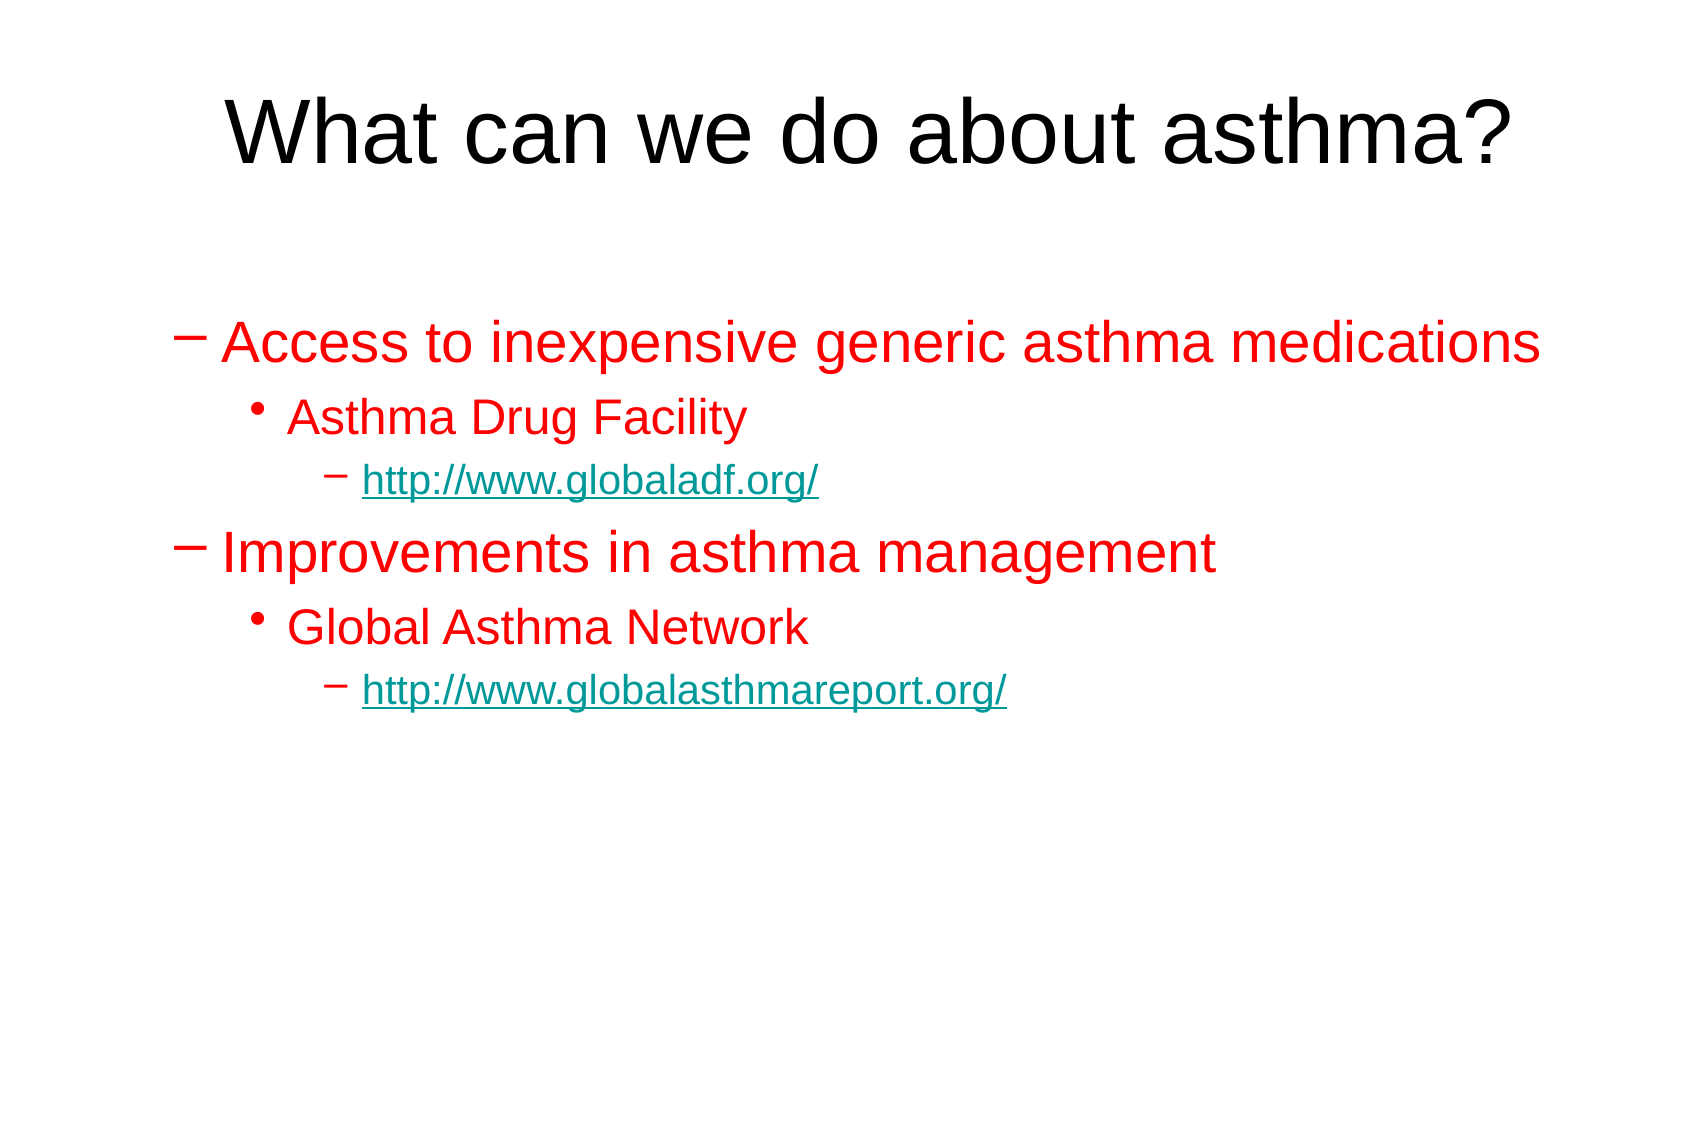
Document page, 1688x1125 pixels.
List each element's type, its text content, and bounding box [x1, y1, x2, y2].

list Access to inexpensive generic asthma medications Asthma Drug Facility http://www.globaladf.org/ Improvements in asthma management Global Asthma Network http://www.globalasthmareport.org/ [84, 296, 1604, 774]
title What can we do about asthma? [103, 33, 1636, 222]
